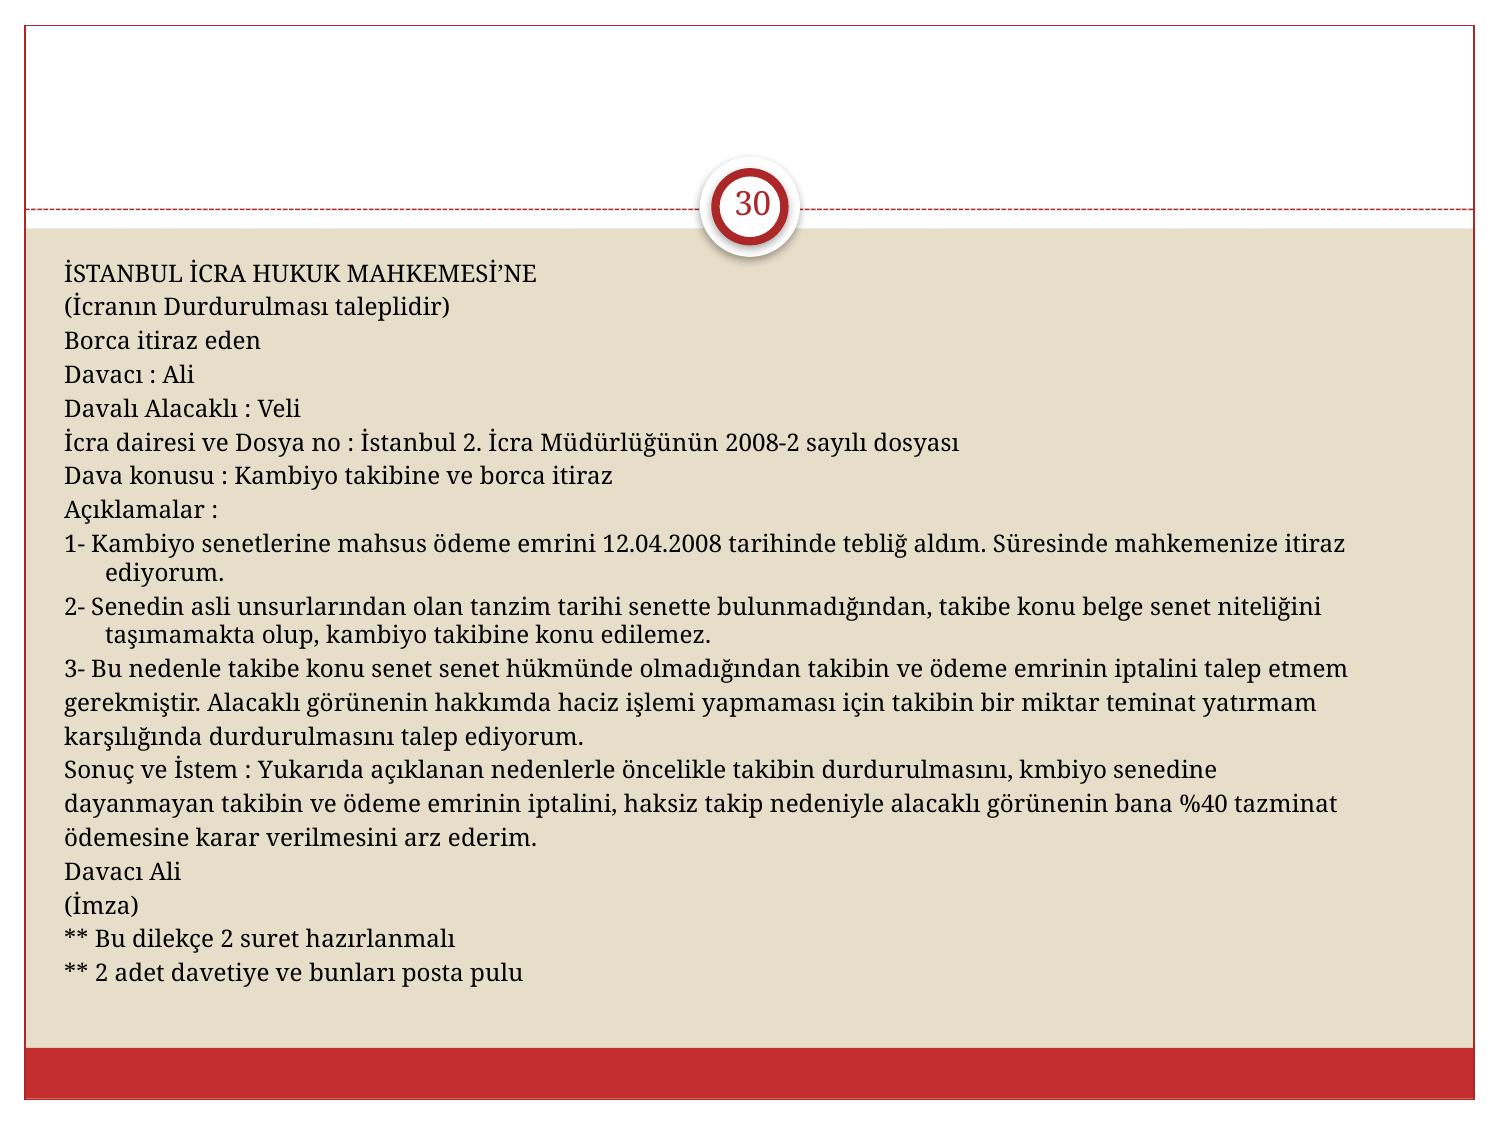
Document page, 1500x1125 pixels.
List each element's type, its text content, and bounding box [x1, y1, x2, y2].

list İSTANBUL İCRA HUKUK MAHKEMESİ’NE (İcranın Durdurulması taleplidir) Borca itiraz eden Davacı : Ali Davalı Alacaklı : Veli İcra dairesi ve Dosya no : İstanbul 2. İcra Müdürlüğünün 2008-2 sayılı dosyası Dava konusu : Kambiyo takibine ve borca itiraz Açıklamalar : 1- Kambiyo senetlerine mahsus ödeme emrini 12.04.2008 tarihinde tebliğ aldım. Süresinde mahkemenize itiraz ediyorum. 2- Senedin asli unsurlarından olan tanzim tarihi senette bulunmadığından, takibe konu belge senet niteliğini taşımamakta olup, kambiyo takibine konu edilemez. 3- Bu nedenle takibe konu senet senet hükmünde olmadığından takibin ve ödeme emrinin iptalini talep etmem gerekmiştir. Alacaklı görünenin hakkımda haciz işlemi yapmaması için takibin bir miktar teminat yatırmam karşılığında durdurulmasını talep ediyorum. Sonuç ve İstem : Yukarıda açıklanan nedenlerle öncelikle takibin durdurulmasını, kmbiyo senedine dayanmayan takibin ve ödeme emrinin iptalini, haksiz takip nedeniyle alacaklı görünenin bana %40 tazminat ödemesine karar verilmesini arz ederim. Davacı Ali (İmza) ** Bu dilekçe 2 suret hazırlanmalı ** 2 adet davetiye ve bunları posta pulu [49, 250, 1445, 1001]
slide_number 30 [715, 168, 791, 241]
